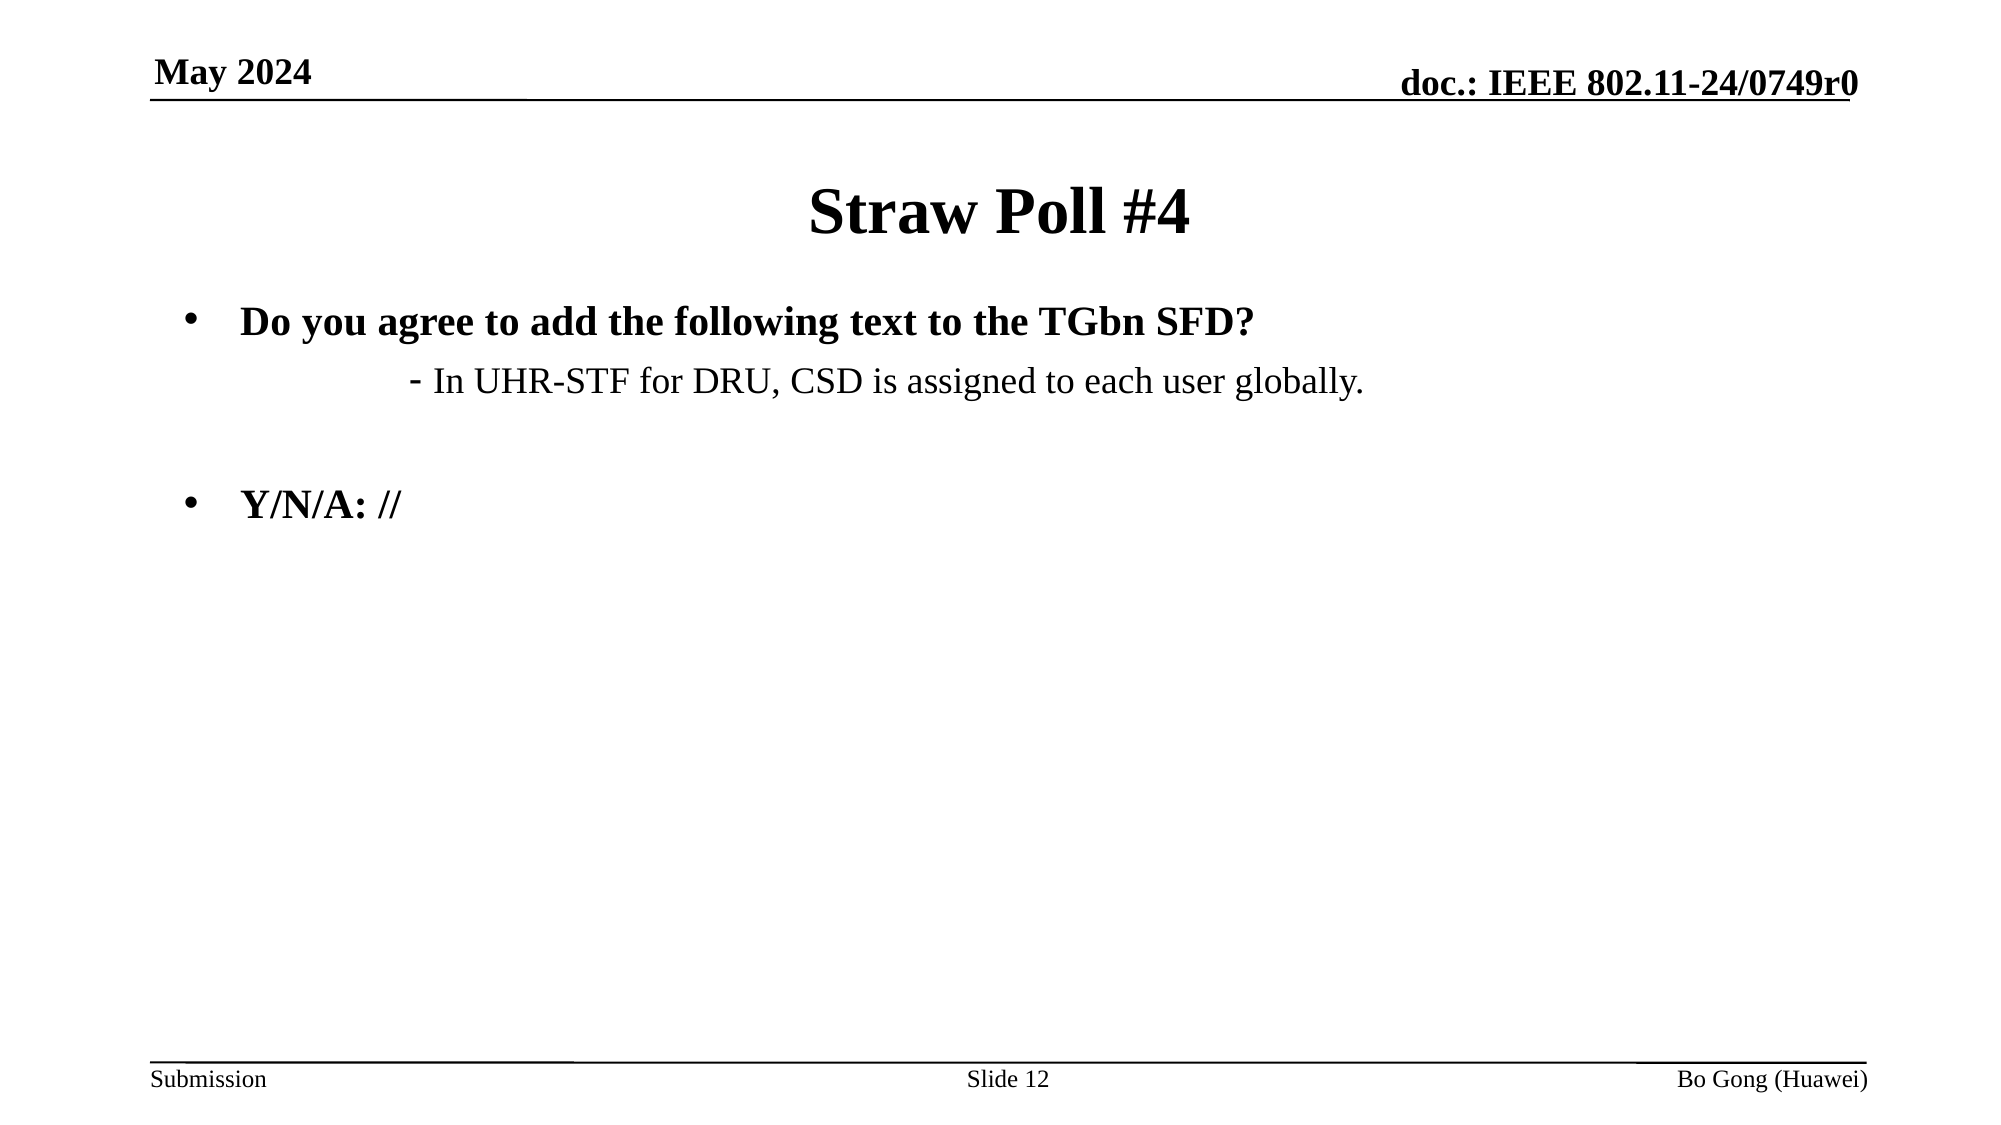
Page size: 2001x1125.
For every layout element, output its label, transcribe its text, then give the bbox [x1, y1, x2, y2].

text_box Straw Poll #4 [150, 118, 1850, 294]
footer Bo Gong (Huawei) [1171, 1061, 1869, 1093]
text_box May 2024 [154, 47, 565, 93]
text_box Do you agree to add the following text to the TGbn SFD? - In UHR-STF for DRU, CSD is assigned to each user globally. Y/N/A: // [168, 286, 1869, 961]
slide_number Slide 12 [950, 1061, 1067, 1123]
